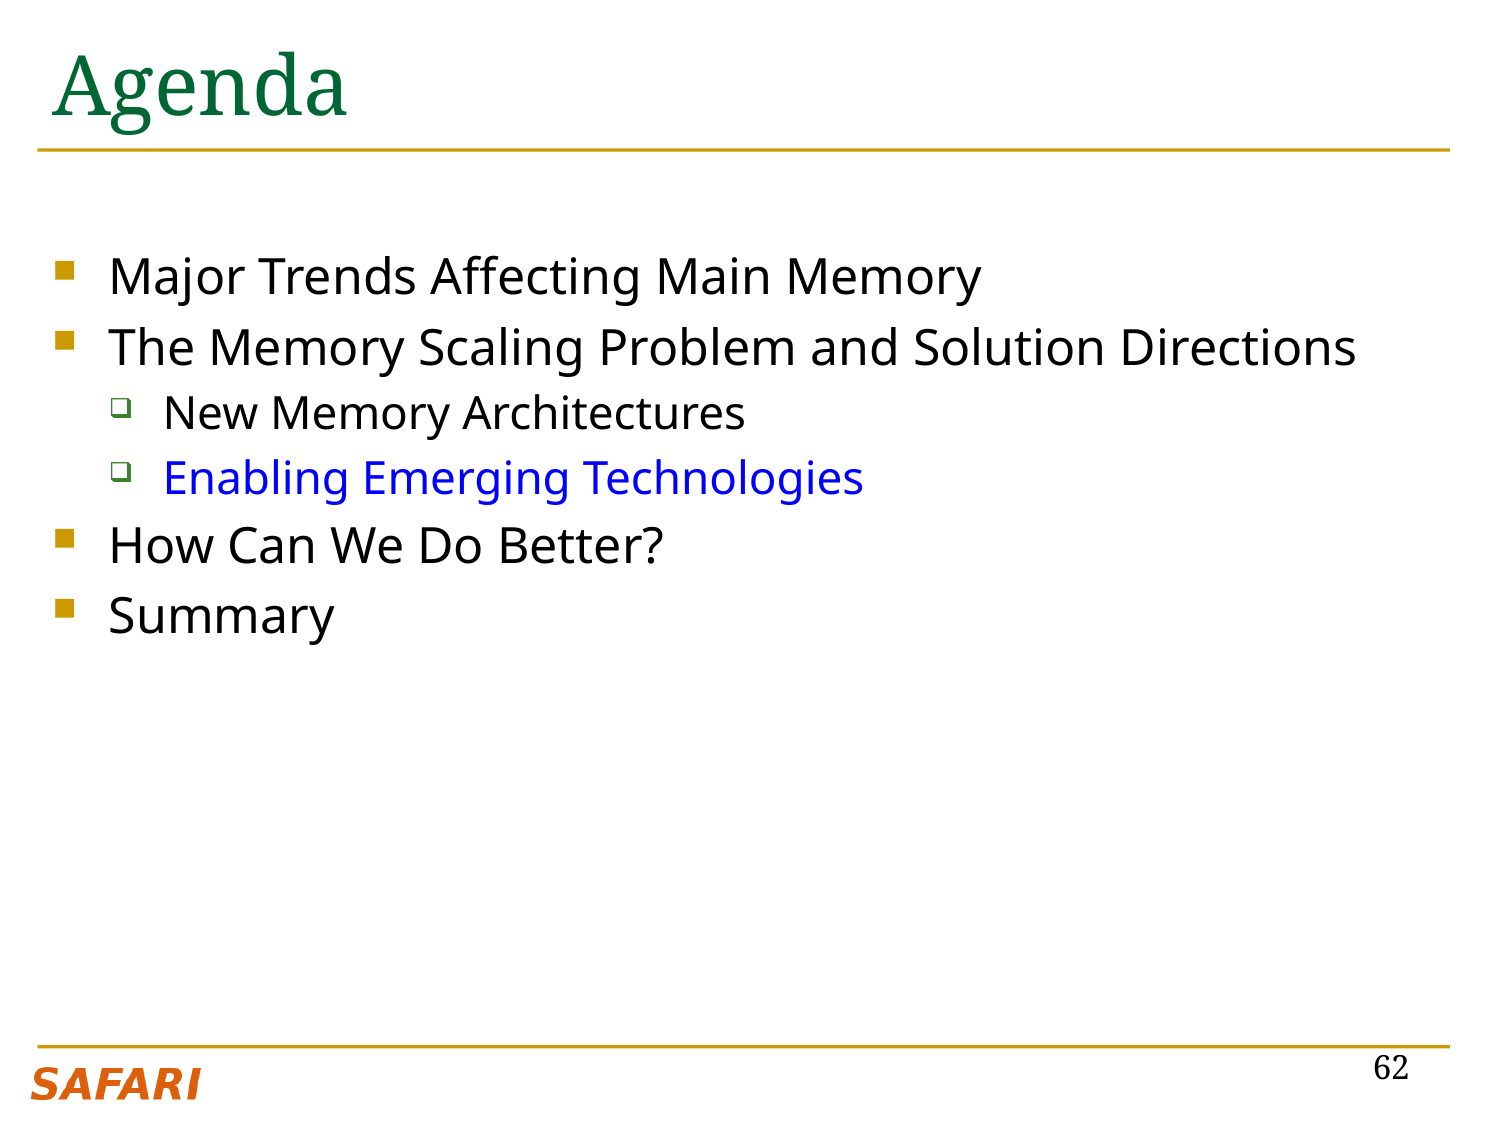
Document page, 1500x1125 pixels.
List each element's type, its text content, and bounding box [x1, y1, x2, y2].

list Major Trends Affecting Main Memory The Memory Scaling Problem and Solution Directions New Memory Architectures Enabling Emerging Technologies How Can We Do Better? Summary [37, 237, 1451, 1038]
picture [29, 1058, 207, 1110]
slide_number 62 [1074, 1023, 1426, 1100]
title Agenda [37, 24, 1451, 201]
